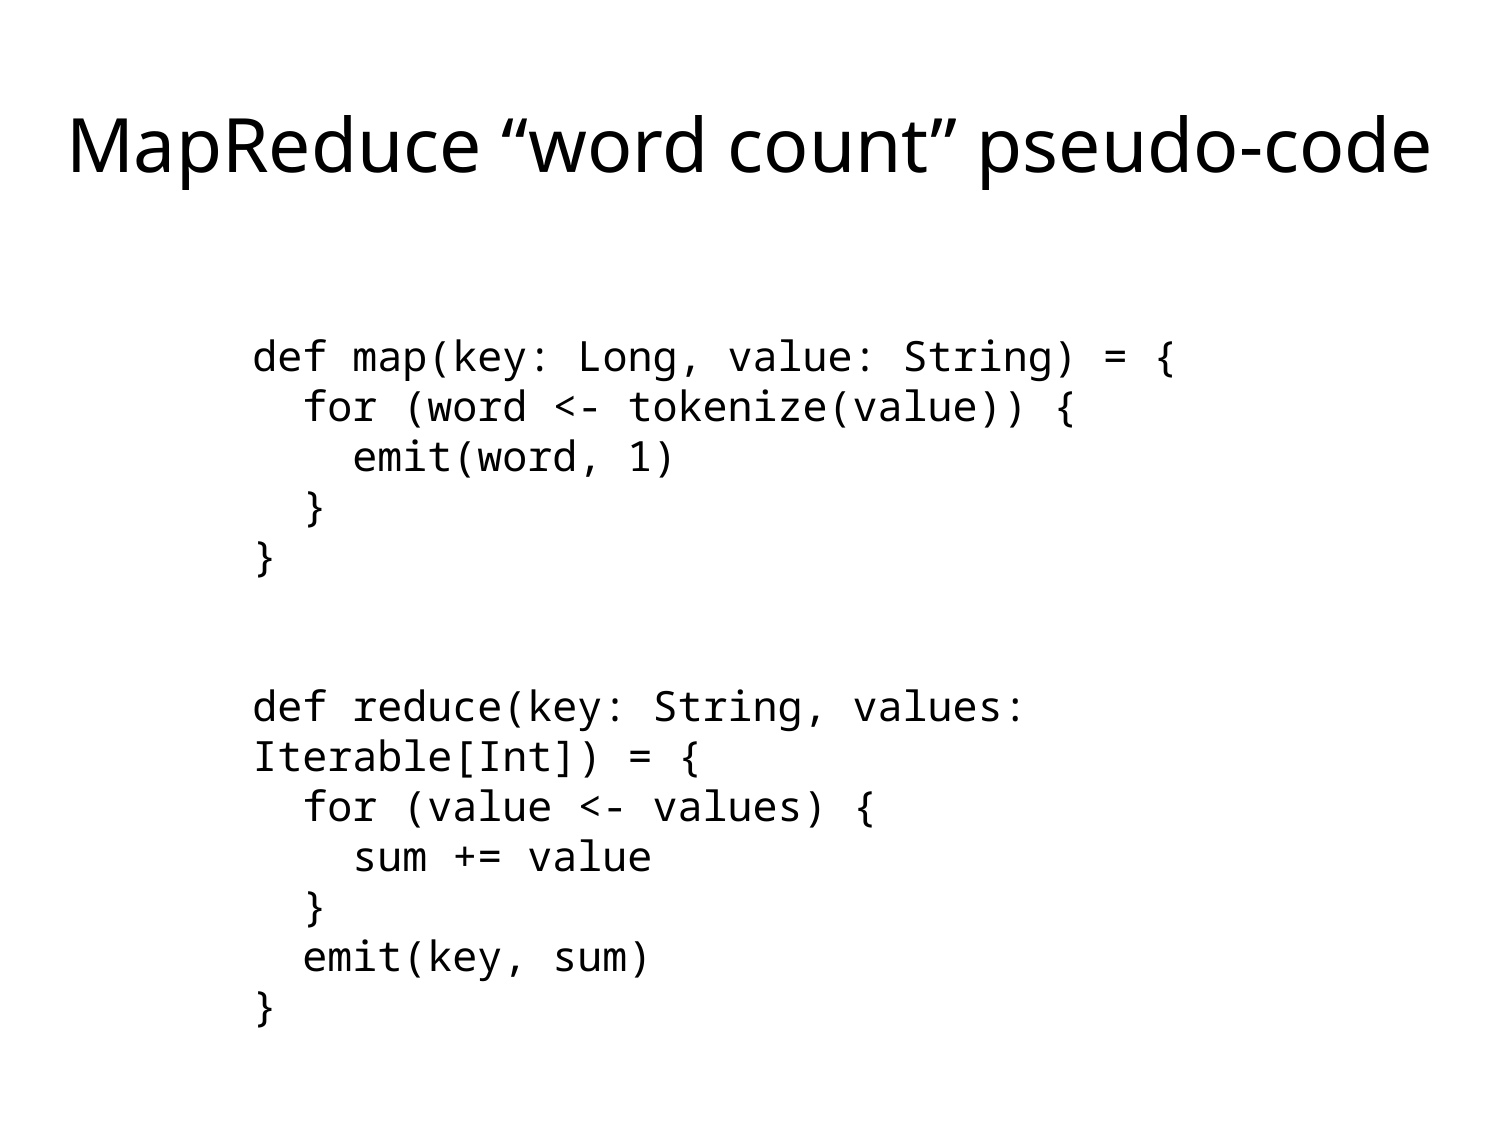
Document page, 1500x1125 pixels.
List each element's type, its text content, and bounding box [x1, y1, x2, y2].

text_box def map(key: Long, value: String) = { for (word <- tokenize(value)) { emit(word, 1) } } def reduce(key: String, values: Iterable[Int]) = { for (value <- values) { sum += value } emit(key, sum) } [237, 322, 1313, 1038]
text_box MapReduce “word count” pseudo-code [0, 90, 1500, 203]
